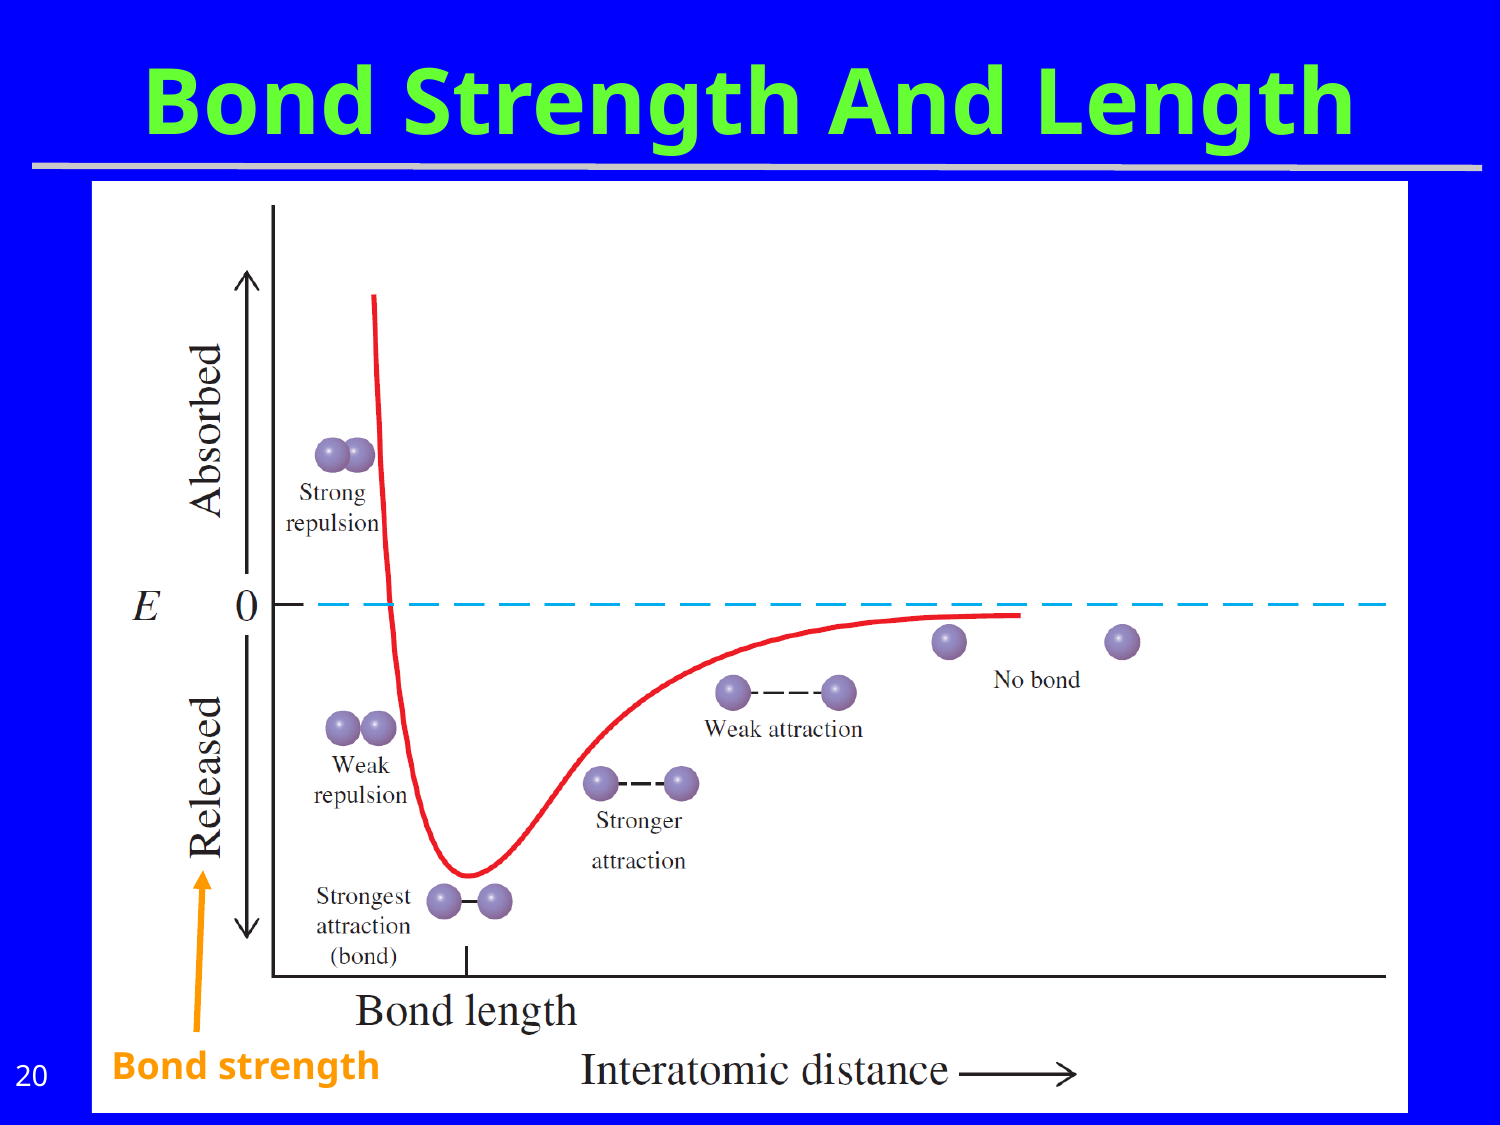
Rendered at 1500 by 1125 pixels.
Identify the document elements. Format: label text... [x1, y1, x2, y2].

slide_number 20 [0, 1050, 117, 1125]
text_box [196, 870, 203, 1032]
picture [91, 180, 1408, 1113]
title Bond Strength And Length [112, 32, 1388, 164]
